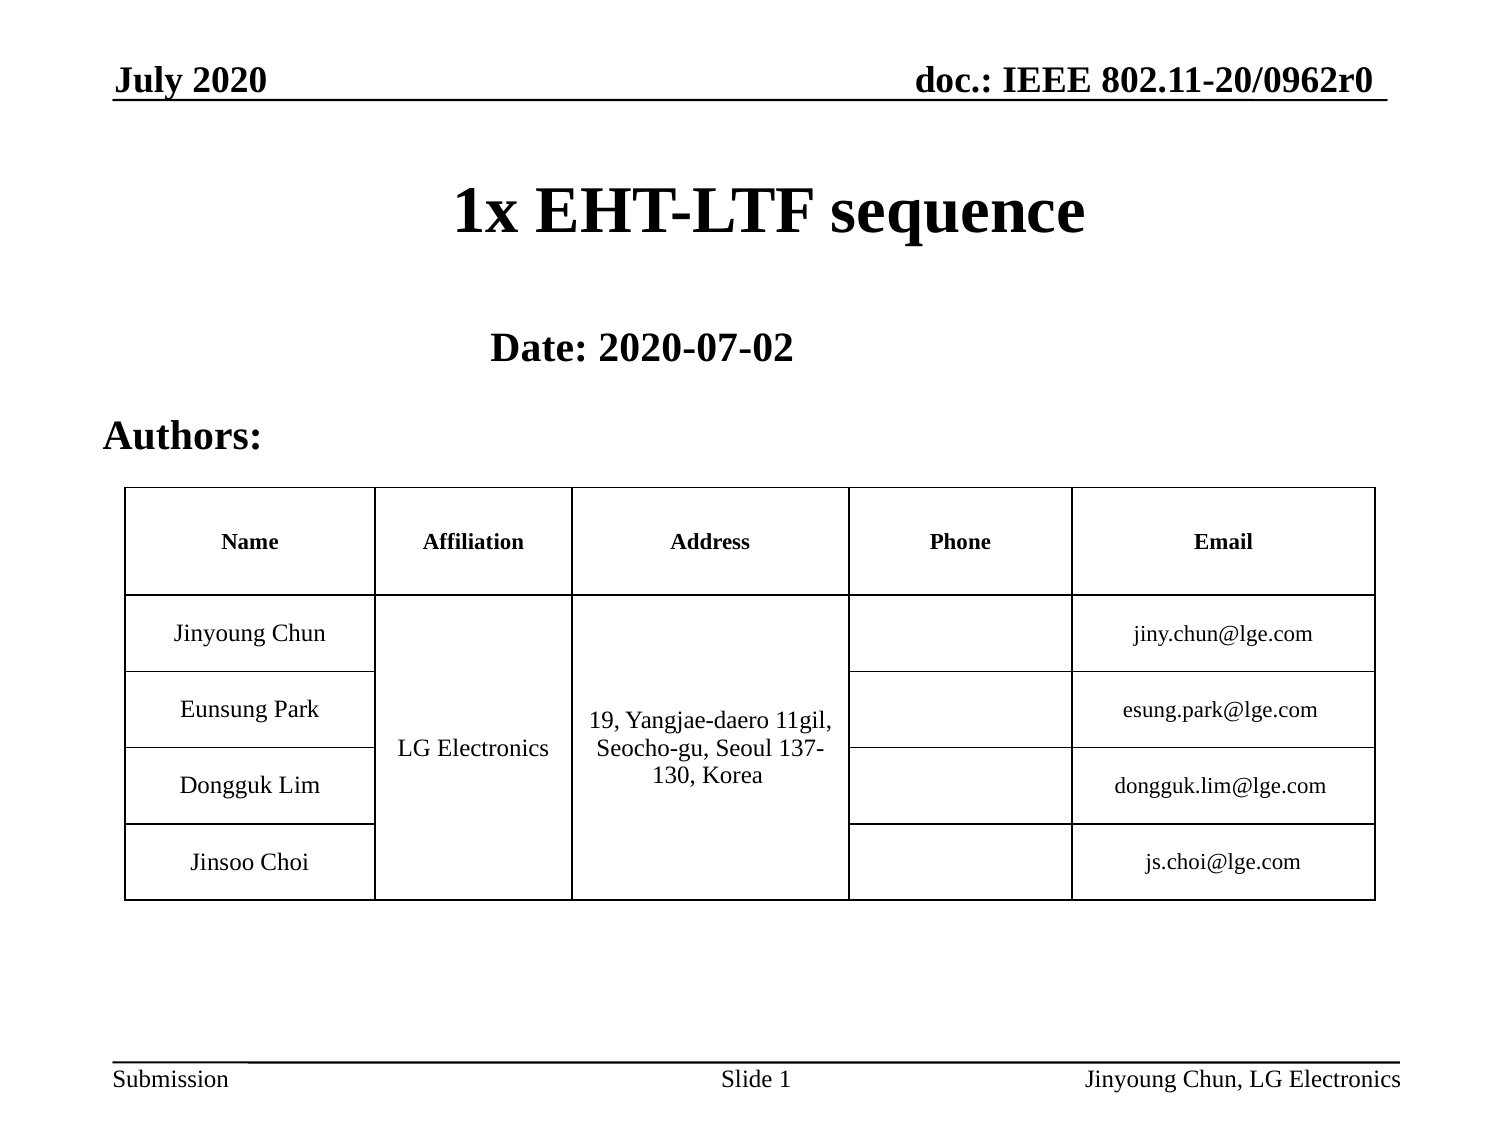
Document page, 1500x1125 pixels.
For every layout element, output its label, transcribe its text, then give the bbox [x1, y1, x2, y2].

title 1x EHT-LTF sequence [114, 112, 1425, 300]
slide_number Slide 1 [712, 1061, 800, 1093]
footer Jinyoung Chun, LG Electronics [1068, 1061, 1402, 1093]
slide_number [114, 54, 270, 101]
